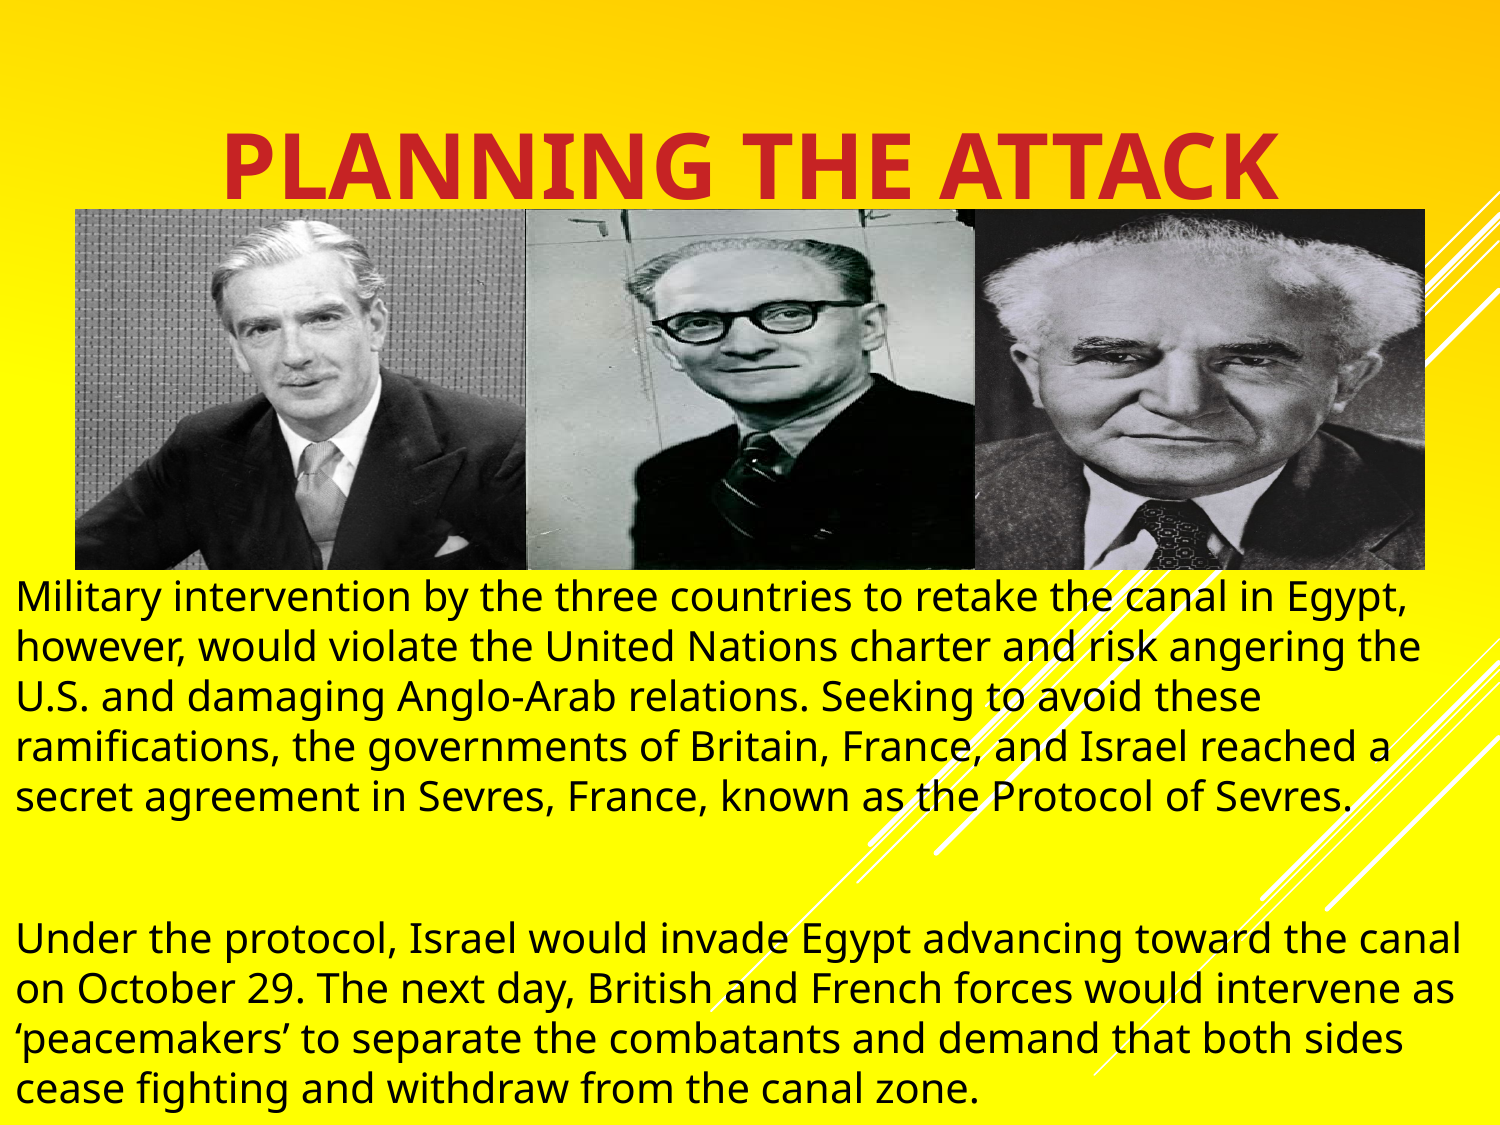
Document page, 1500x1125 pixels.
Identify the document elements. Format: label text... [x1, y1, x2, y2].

picture [74, 209, 1426, 570]
title Planning the Attack [0, 0, 1500, 225]
subtitle Military intervention by the three countries to retake the canal in Egypt, however, would violate the United Nations charter and risk angering the U.S. and damaging Anglo-Arab relations. Seeking to avoid these ramifications, the governments of Britain, France, and Israel reached a secret agreement in Sevres, France, known as the Protocol of Sevres. Under the protocol, Israel would invade Egypt advancing toward the canal on October 29. The next day, British and French forces would intervene as ‘peacemakers’ to separate the combatants and demand that both sides cease fighting and withdraw from the canal zone. [0, 562, 1500, 1125]
